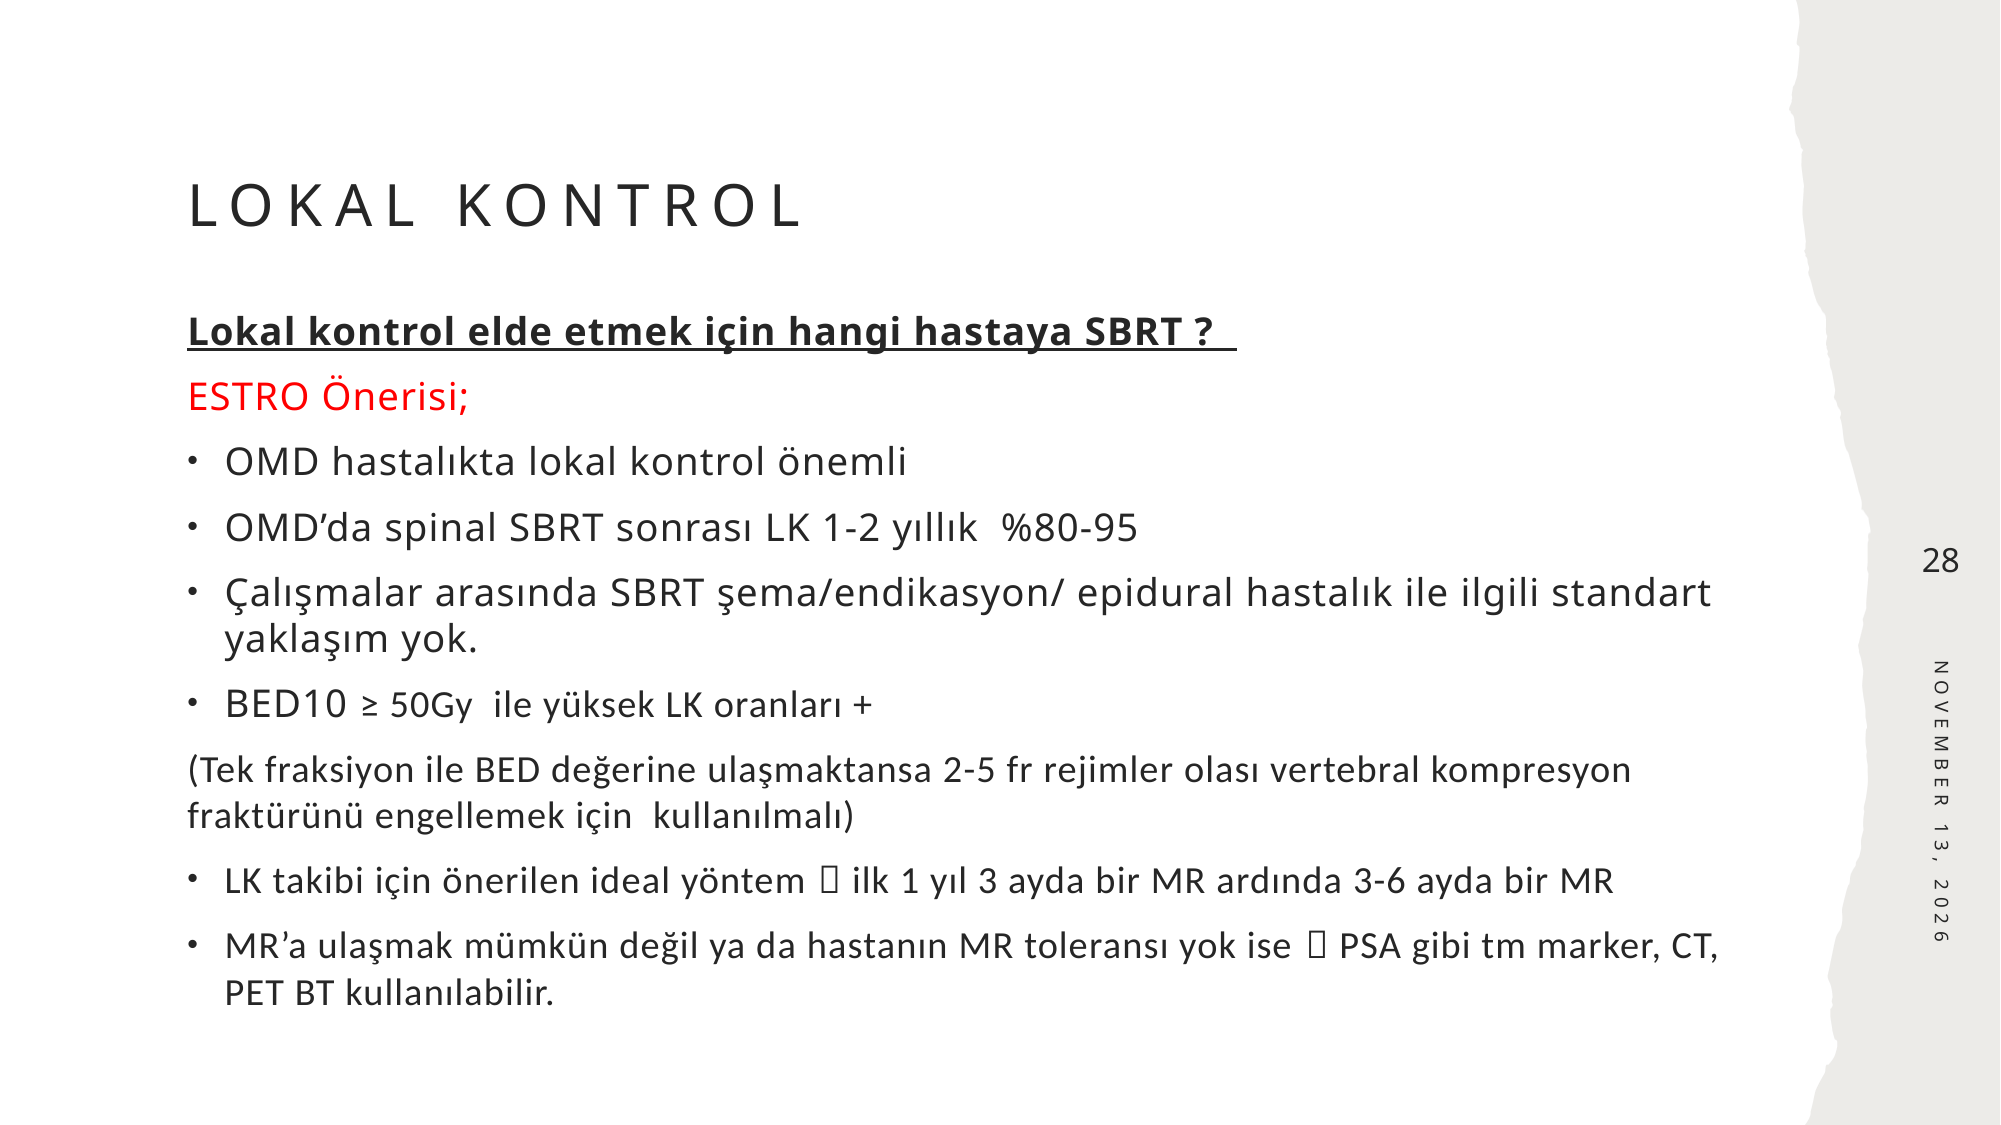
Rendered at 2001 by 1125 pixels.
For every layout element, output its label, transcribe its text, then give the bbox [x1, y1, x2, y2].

slide_number 28 [1896, 514, 1986, 610]
list Lokal kontrol elde etmek için hangi hastaya SBRT ? ESTRO Önerisi; OMD hastalıkta lokal kontrol önemli OMD’da spinal SBRT sonrası LK 1-2 yıllık %80-95 Çalışmalar arasında SBRT şema/endikasyon/ epidural hastalık ile ilgili standart yaklaşım yok. BED10 ≥ 50Gy ile yüksek LK oranları + (Tek fraksiyon ile BED değerine ulaşmaktansa 2-5 fr rejimler olası vertebral kompresyon fraktürünü engellemek için kullanılmalı) LK takibi için önerilen ideal yöntem  ilk 1 yıl 3 ayda bir MR ardında 3-6 ayda bir MR MR’a ulaşmak mümkün değil ya da hastanın MR toleransı yok ise  PSA gibi tm marker, CT, PET BT kullanılabilir. [172, 299, 1782, 1026]
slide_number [1910, 645, 1971, 1080]
picture [1789, 0, 2000, 1125]
title LOKAl kontrol [172, 99, 1782, 299]
